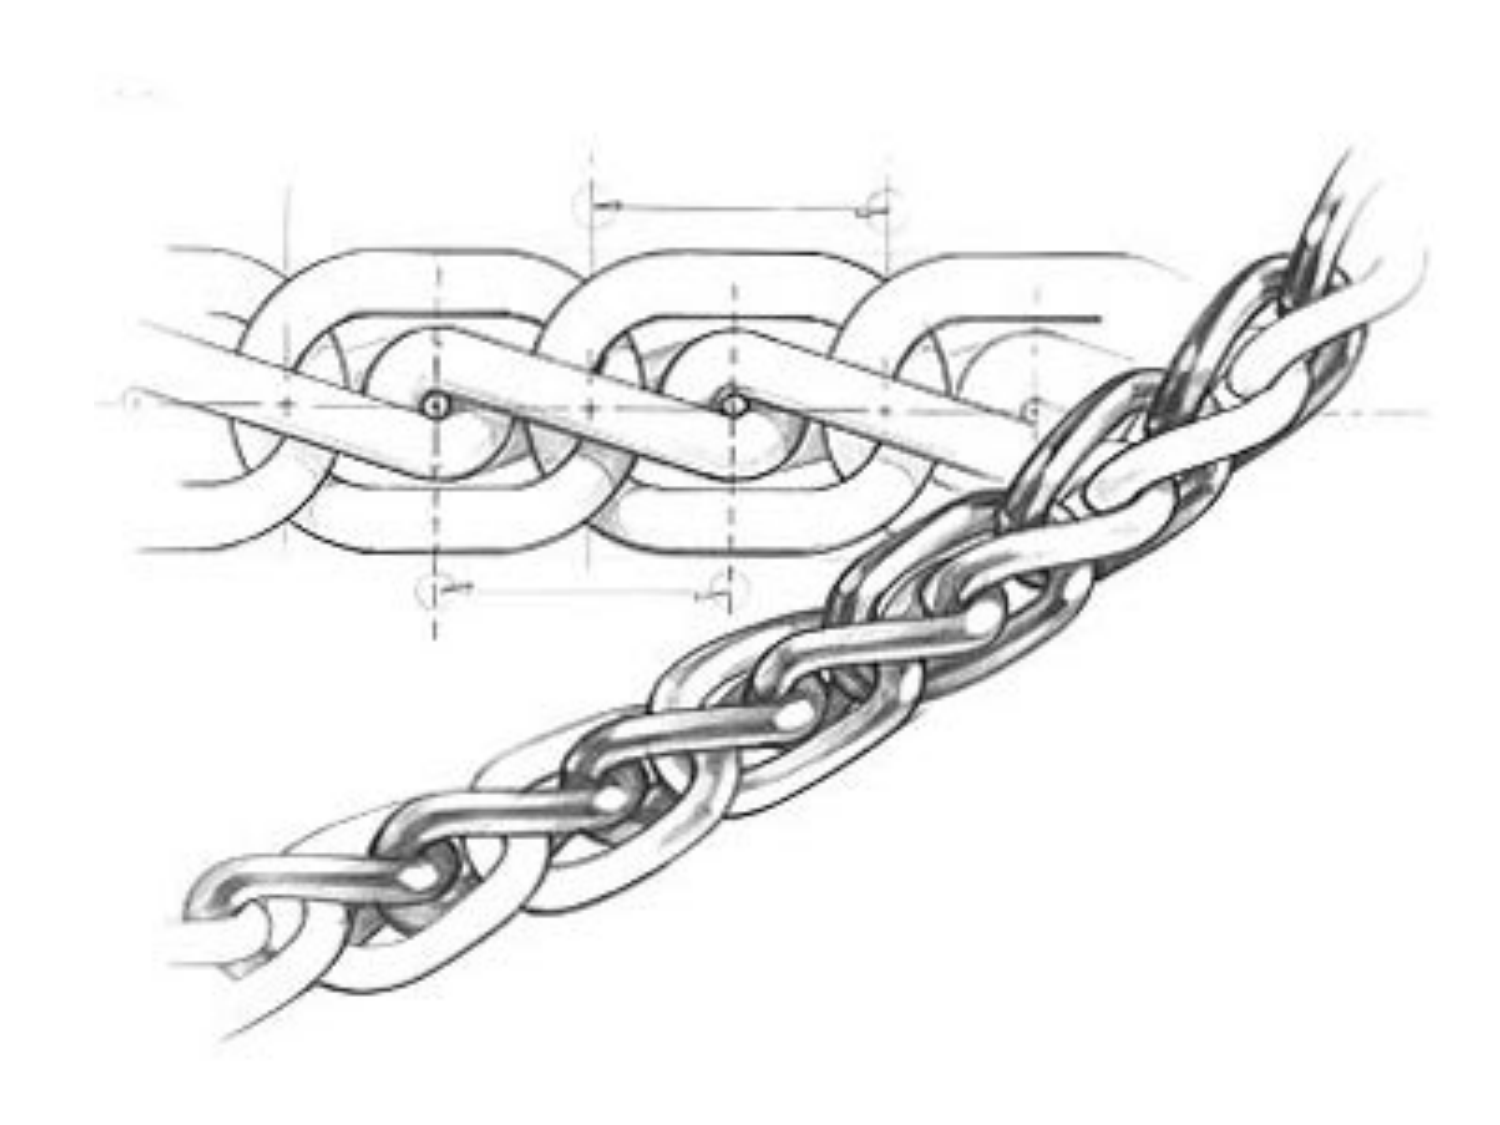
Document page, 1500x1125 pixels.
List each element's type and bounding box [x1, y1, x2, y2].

picture [94, 43, 1448, 1095]
